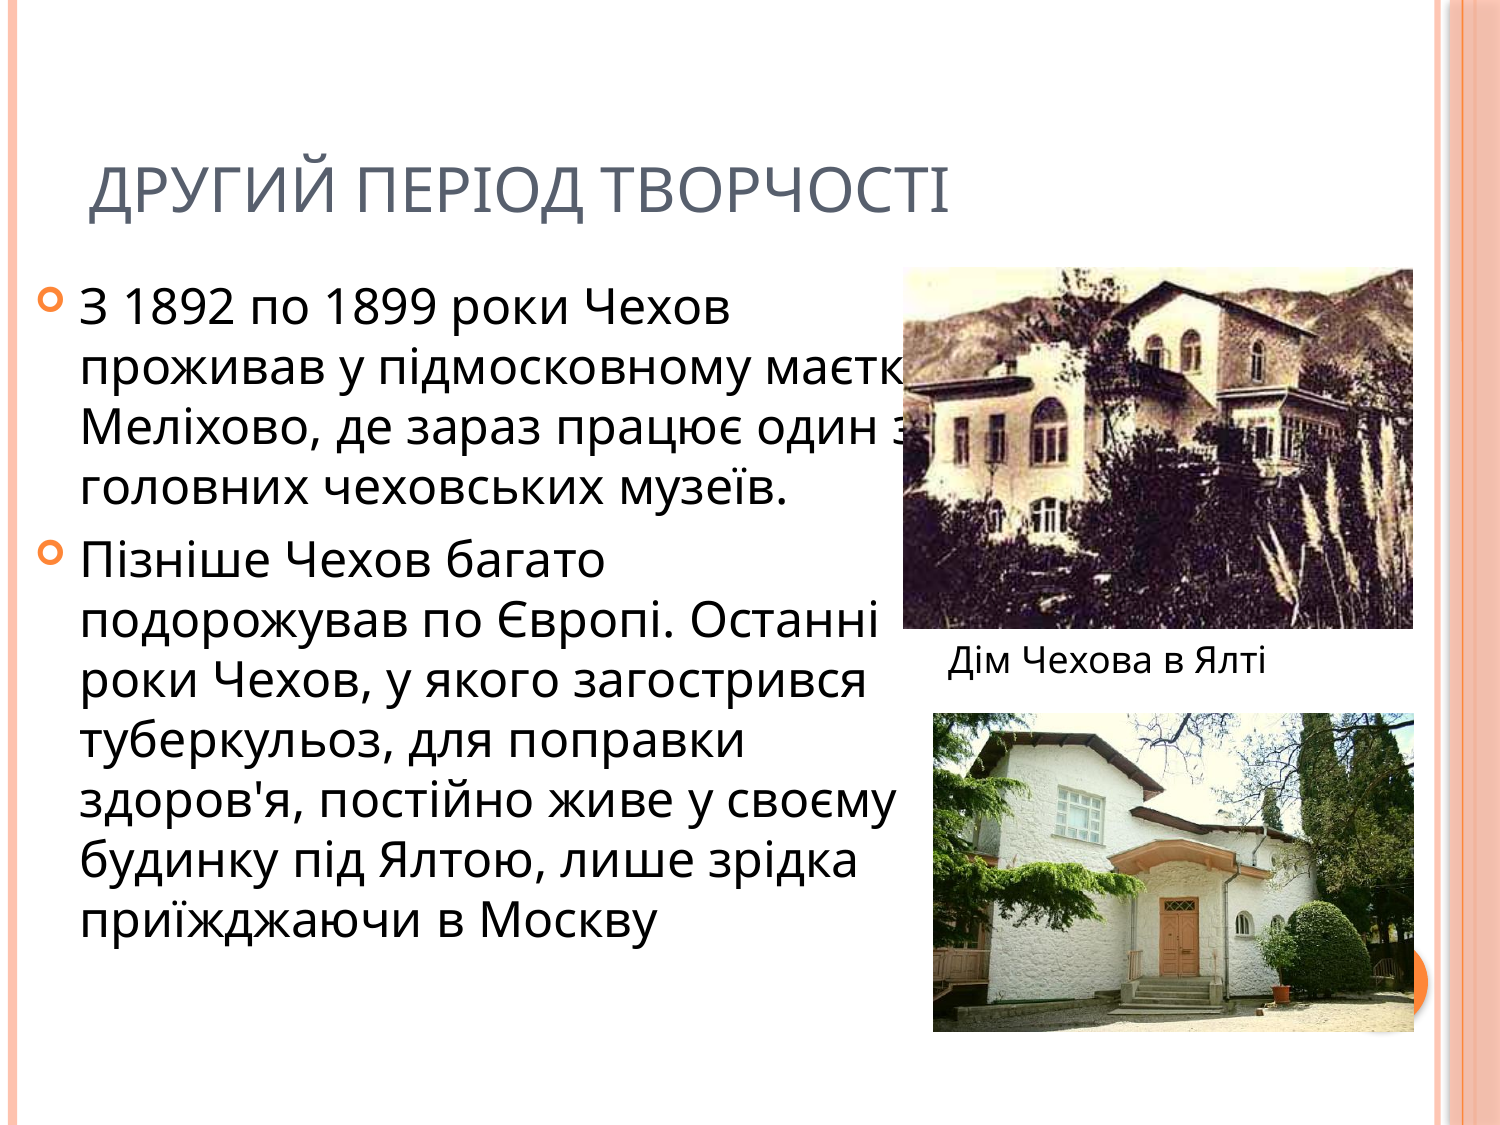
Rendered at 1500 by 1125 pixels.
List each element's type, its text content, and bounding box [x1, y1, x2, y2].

title Другий період творчості [75, 45, 1300, 233]
list З 1892 по 1899 роки Чехов проживав у підмосковному маєтку Меліхово, де зараз працює один з головних чеховських музеїв. Пізніше Чехов багато подорожував по Європі. Останні роки Чехов, у якого загострився туберкульоз, для поправки здоров'я, постійно живе у своєму будинку під Ялтою, лише зрідка приїжджаючи в Москву [19, 267, 954, 1111]
text_box Дім Чехова в Ялті [933, 638, 1383, 689]
picture [932, 712, 1415, 1033]
picture [903, 266, 1413, 630]
